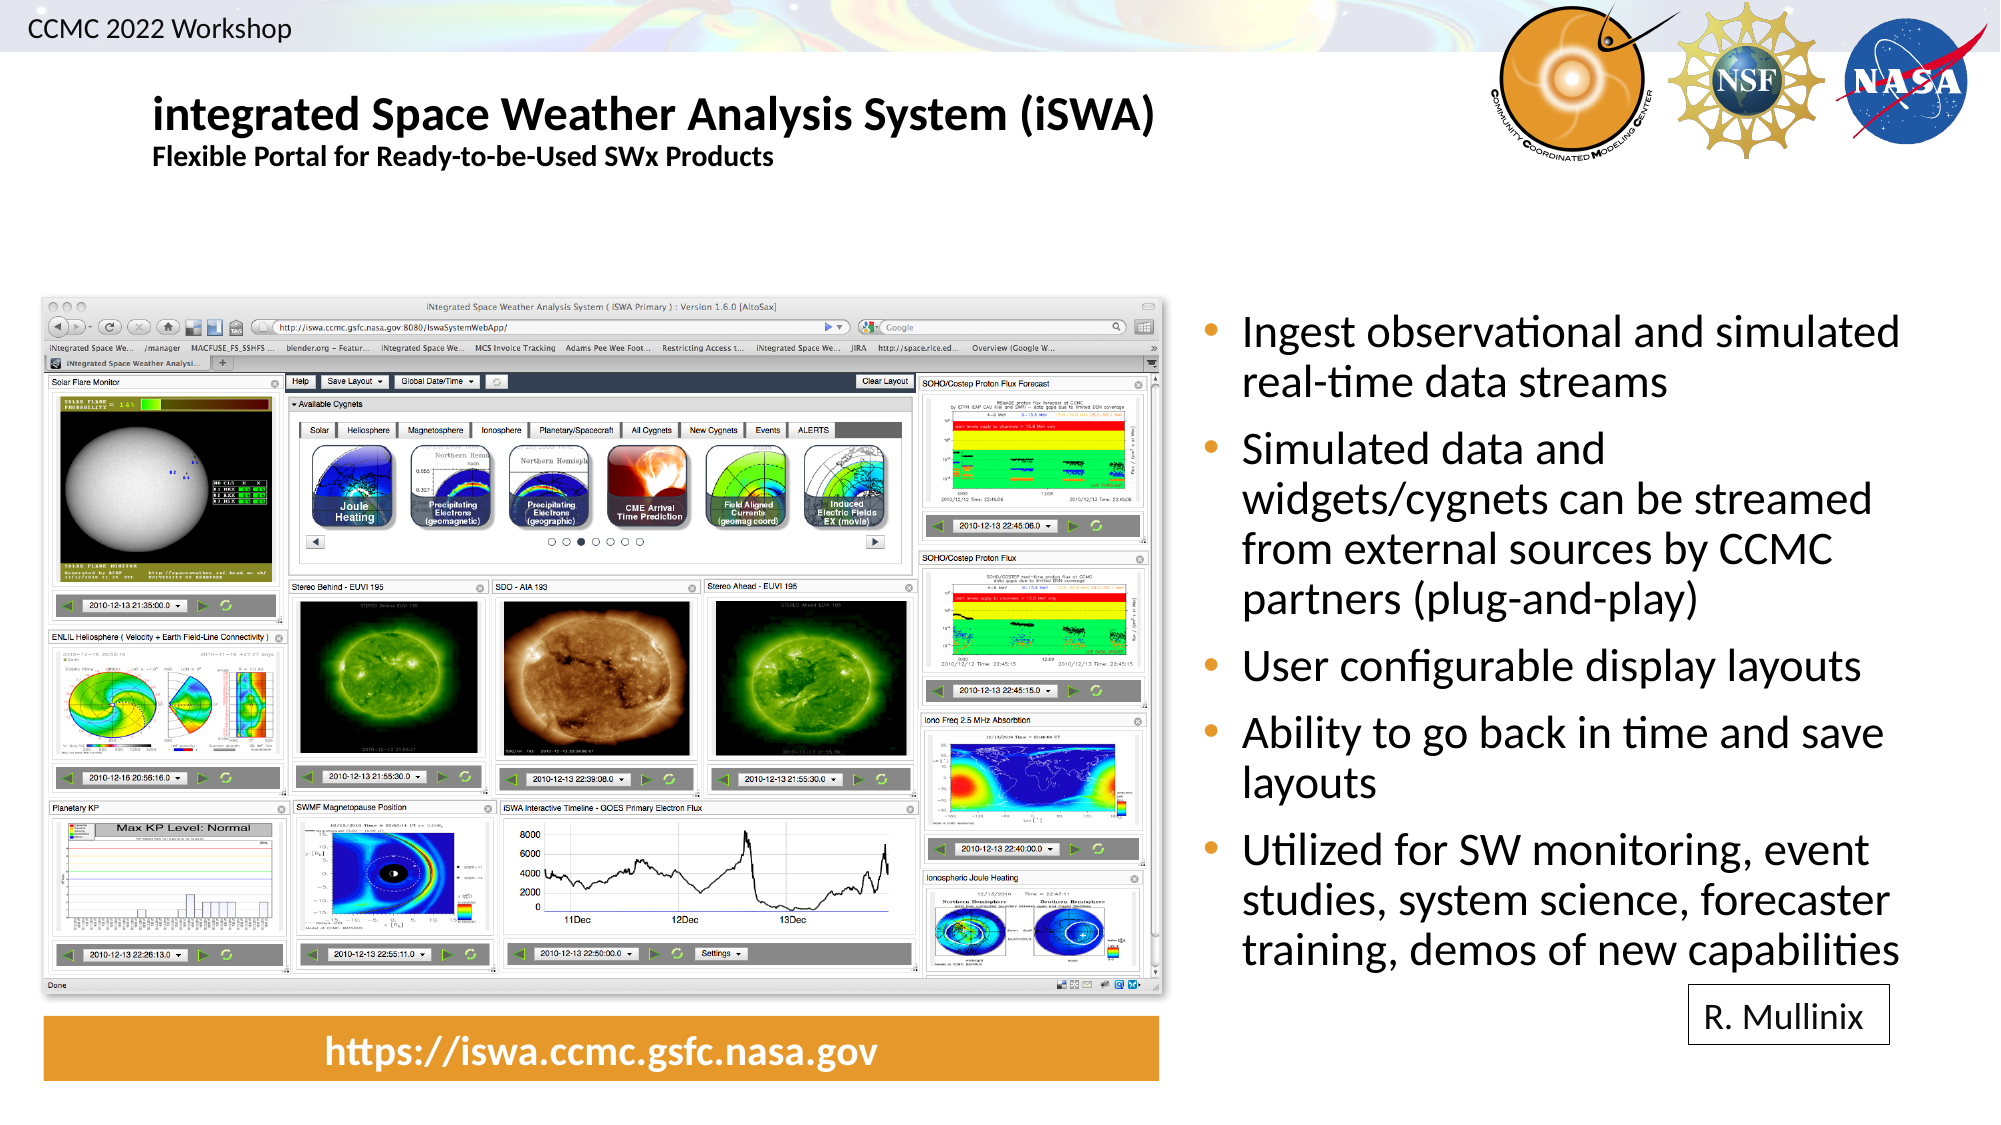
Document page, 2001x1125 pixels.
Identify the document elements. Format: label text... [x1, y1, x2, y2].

picture [1466, 0, 1825, 80]
text_box R. Mullinix [1688, 984, 1890, 1045]
text_box https://iswa.ccmc.gsfc.nasa.gov [43, 1015, 1160, 1081]
list Ingest observational and simulated real-time data streams Simulated data and widgets/cygnets can be streamed from external sources by CCMC partners (plug-and-play) User configurable display layouts Ability to go back in time and save layouts Utilized for SW monitoring, event studies, system science, forecaster training, demos of new capabilities [1188, 299, 1925, 1014]
picture [43, 299, 1160, 992]
title integrated Space Weather Analysis System (iSWA) Flexible Portal for Ready-to-be-Used SWx Products [137, 80, 1863, 181]
picture [1835, 14, 1990, 147]
